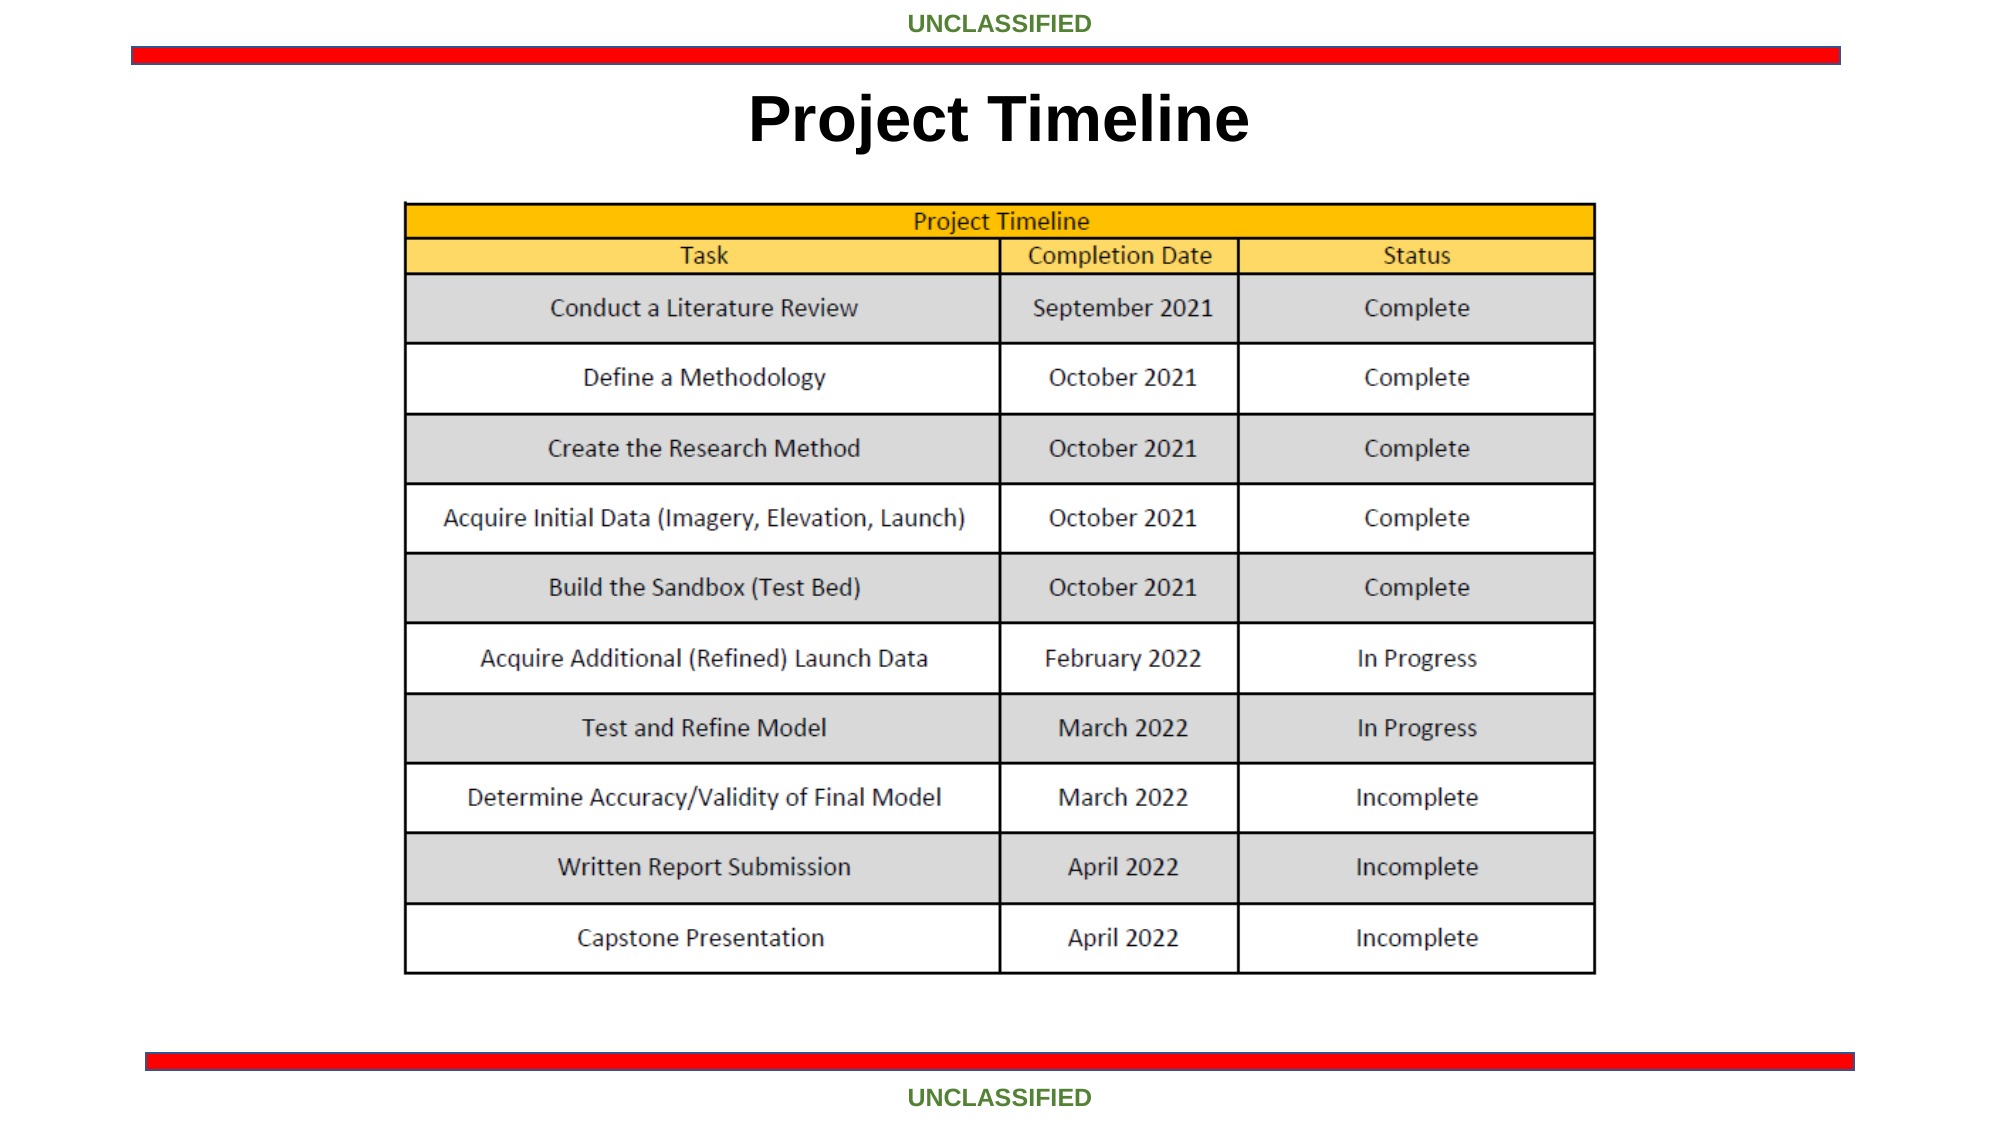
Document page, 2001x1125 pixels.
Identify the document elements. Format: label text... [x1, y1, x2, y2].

text_box UNCLASSIFIED [871, 1074, 1129, 1120]
picture [390, 186, 1609, 989]
text_box [131, 46, 1841, 65]
text_box Project Timeline [249, 68, 1750, 162]
text_box [145, 1052, 1855, 1071]
text_box UNCLASSIFIED [871, 0, 1129, 45]
